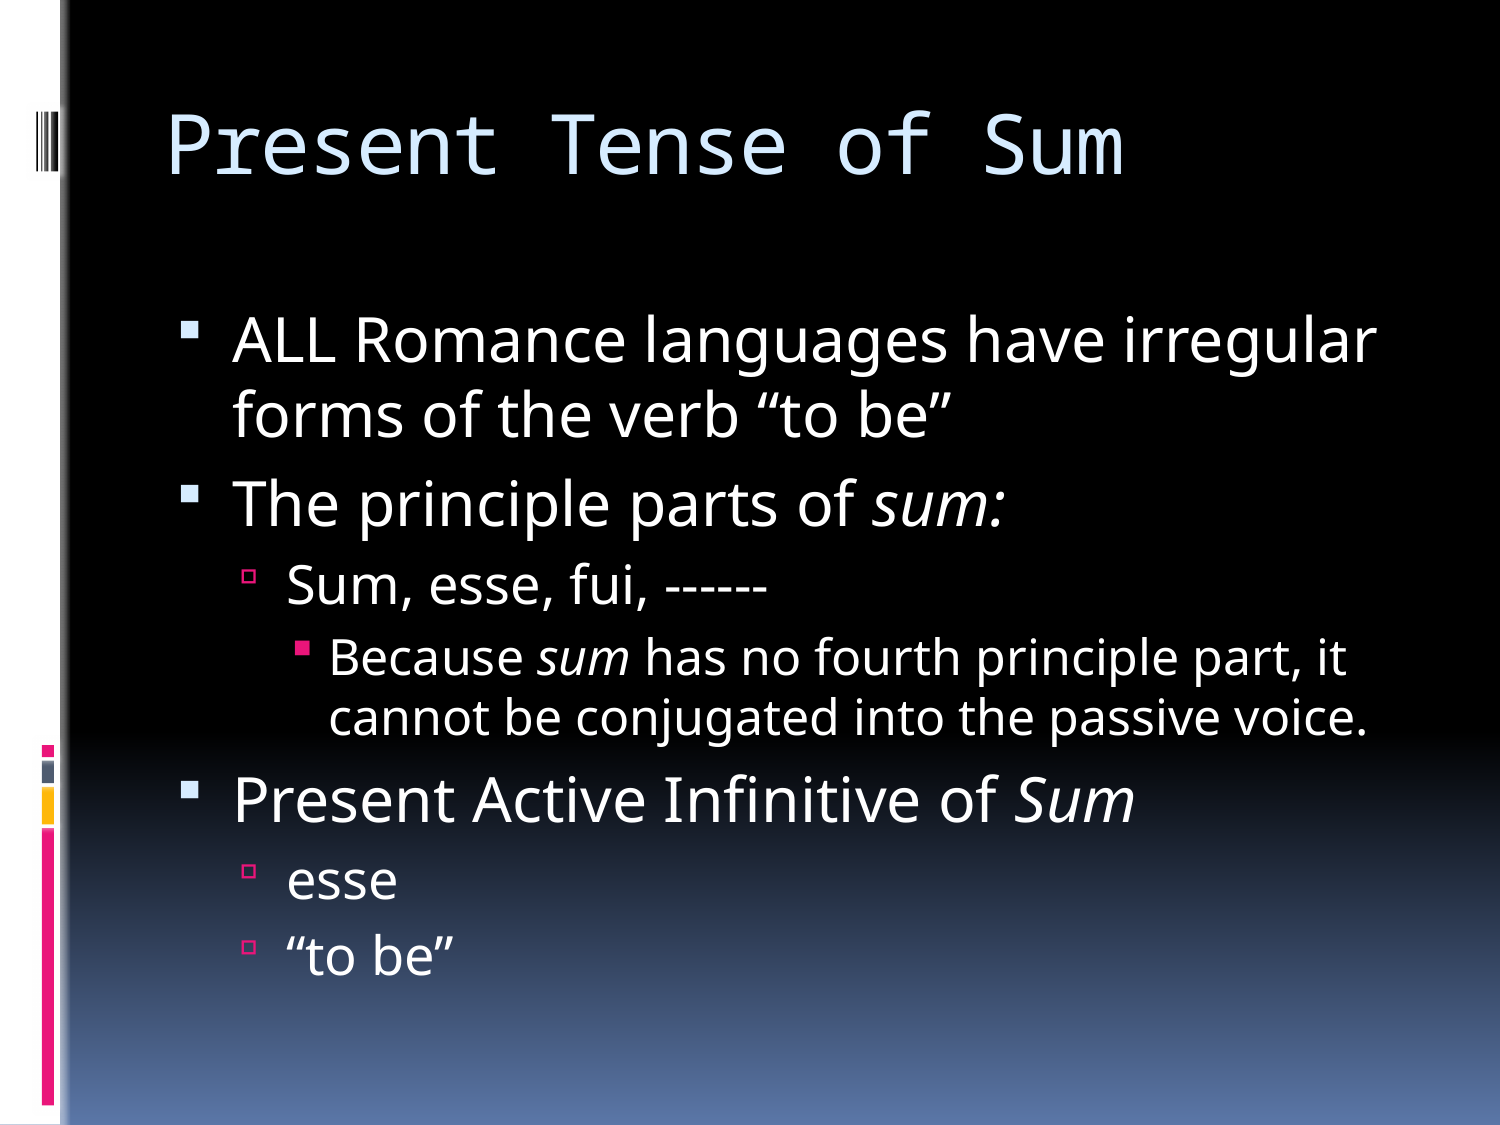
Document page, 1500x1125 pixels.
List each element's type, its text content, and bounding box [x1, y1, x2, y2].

list ALL Romance languages have irregular forms of the verb “to be” The principle parts of sum: Sum, esse, fui, ------ Because sum has no fourth principle part, it cannot be conjugated into the passive voice. Present Active Infinitive of Sum esse “to be” [150, 292, 1425, 1043]
title Present Tense of Sum [150, 83, 1425, 234]
